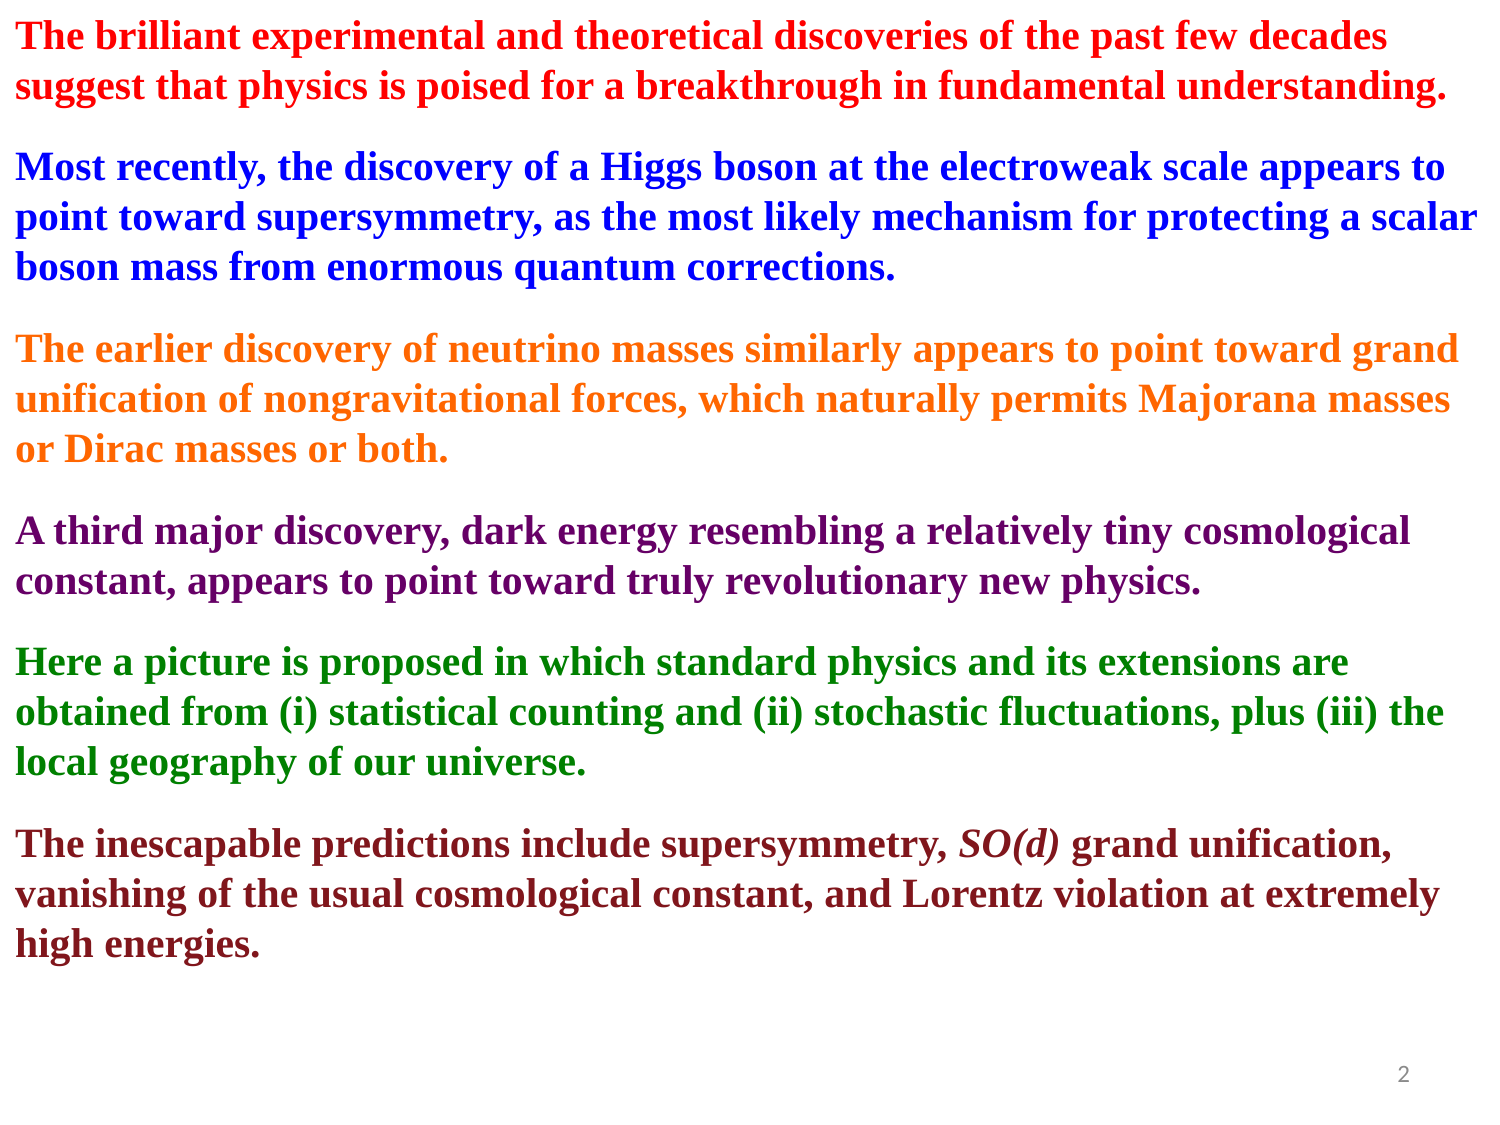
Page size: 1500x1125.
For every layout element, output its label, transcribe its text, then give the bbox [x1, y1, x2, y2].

list The brilliant experimental and theoretical discoveries of the past few decades suggest that physics is poised for a breakthrough in fundamental understanding. Most recently, the discovery of a Higgs boson at the electroweak scale appears to point toward supersymmetry, as the most likely mechanism for protecting a scalar boson mass from enormous quantum corrections. The earlier discovery of neutrino masses similarly appears to point toward grand unification of nongravitational forces, which naturally permits Majorana masses or Dirac masses or both. A third major discovery, dark energy resembling a relatively tiny cosmological constant, appears to point toward truly revolutionary new physics. Here a picture is proposed in which standard physics and its extensions are obtained from (i) statistical counting and (ii) stochastic fluctuations, plus (iii) the local geography of our universe. The inescapable predictions include supersymmetry, SO(d) grand unification, vanishing of the usual cosmological constant, and Lorentz violation at extremely high energies. [0, 0, 1500, 1125]
slide_number 2 [1074, 1042, 1425, 1103]
